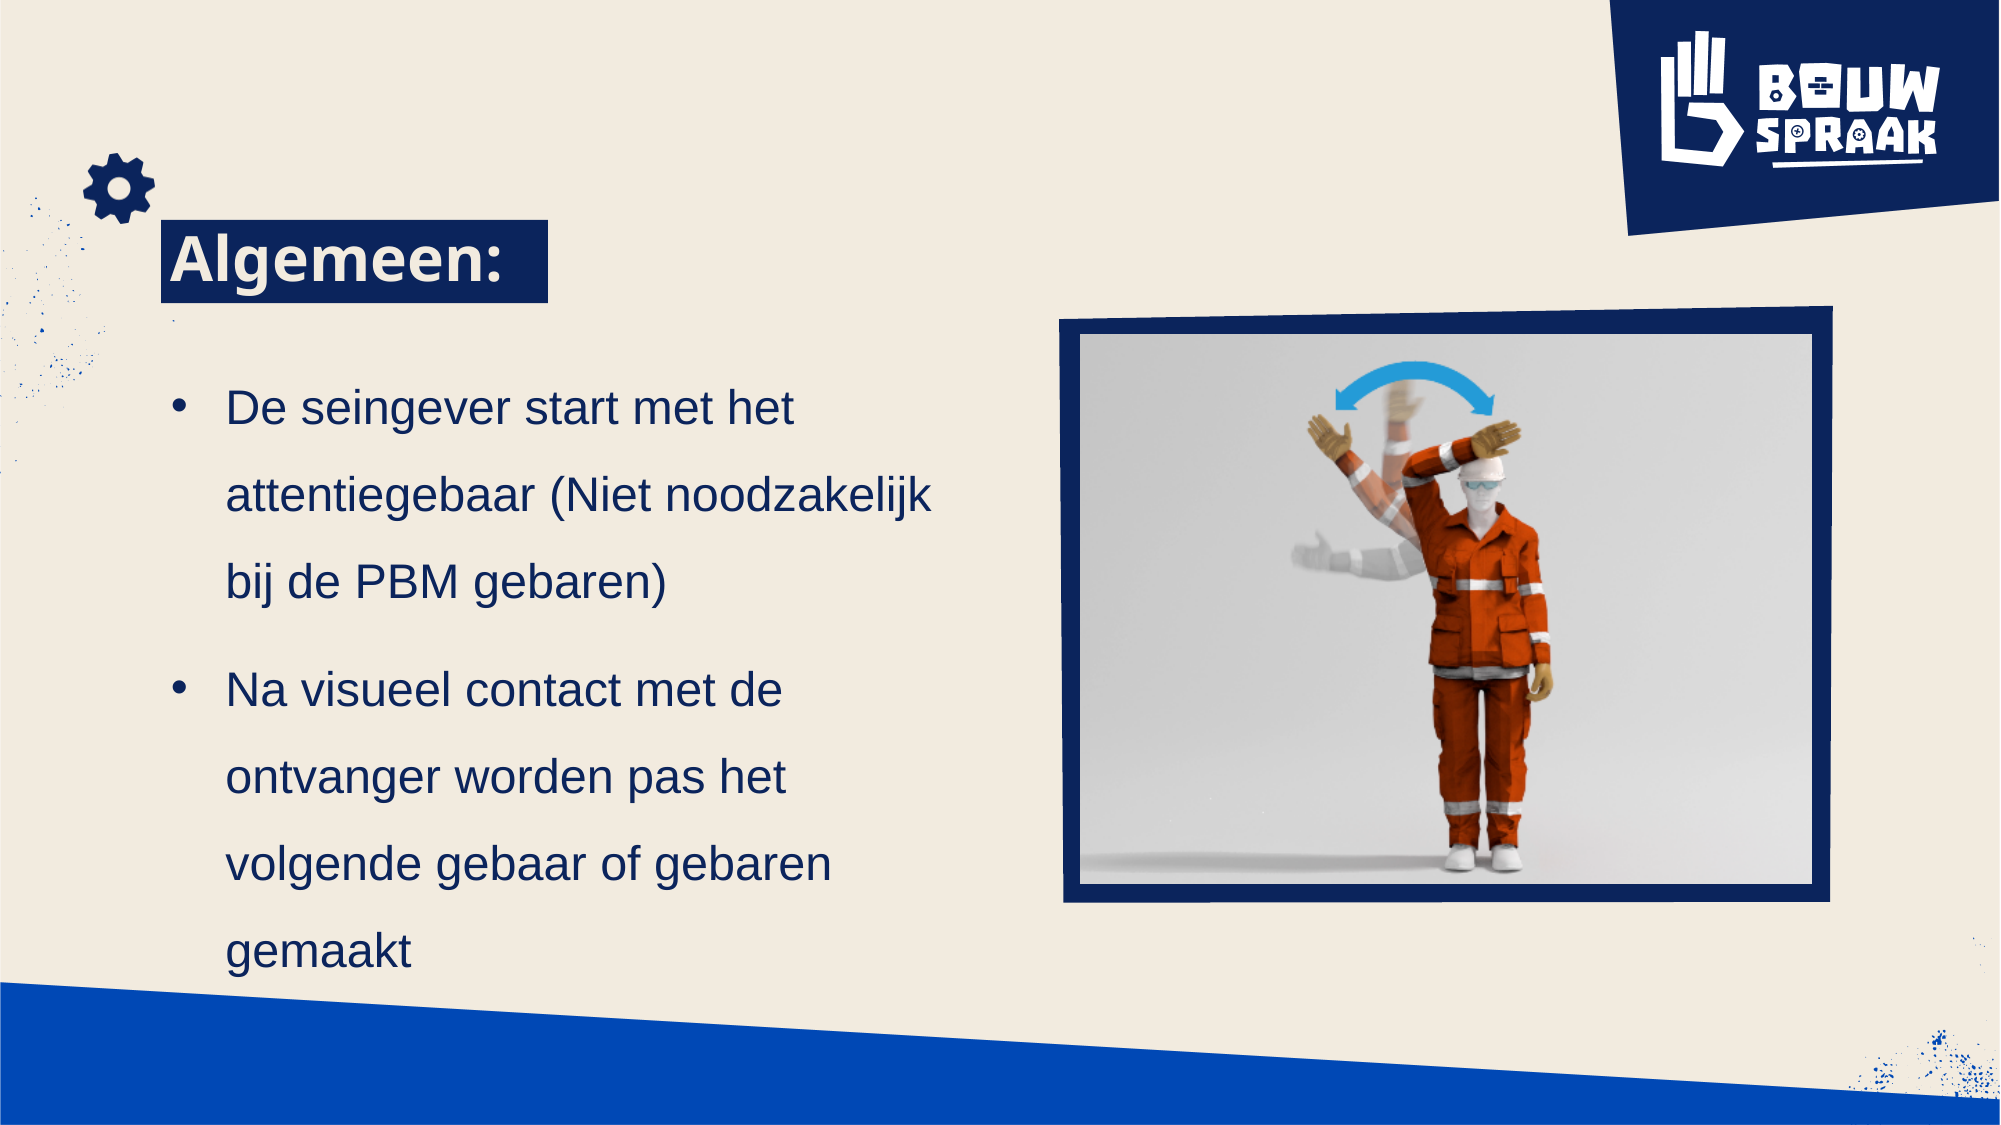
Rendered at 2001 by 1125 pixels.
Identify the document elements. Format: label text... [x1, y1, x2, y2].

text_box De seingever start met het attentiegebaar (Niet noodzakelijk bij de PBM gebaren) Na visueel contact met de ontvanger worden pas het volgende gebaar of gebaren gemaakt [163, 339, 1133, 989]
picture [0, 0, 2000, 1125]
text_box Algemeen: [163, 220, 617, 346]
text_box [1059, 305, 1833, 903]
